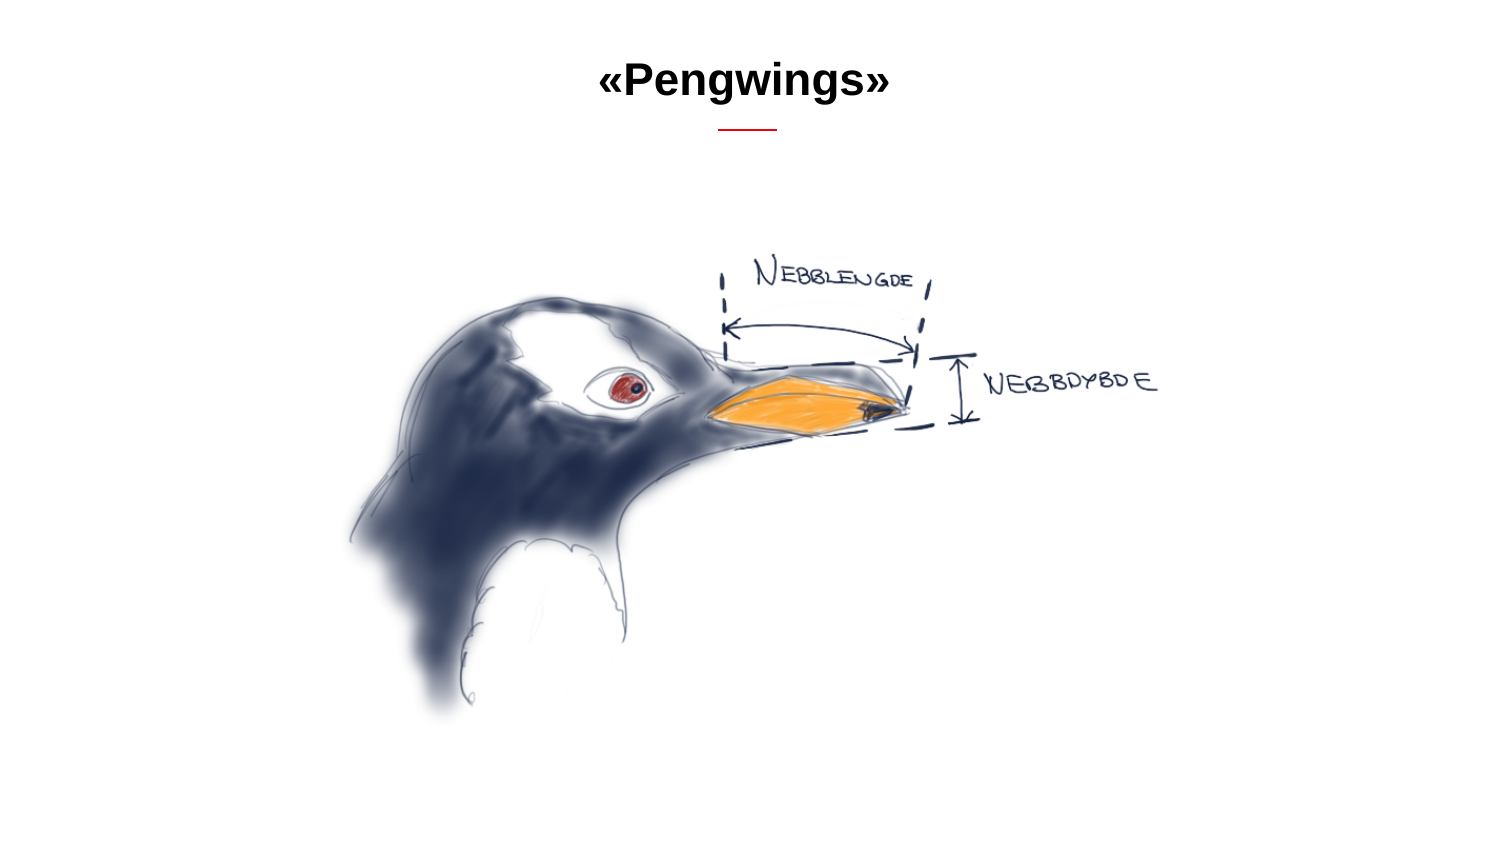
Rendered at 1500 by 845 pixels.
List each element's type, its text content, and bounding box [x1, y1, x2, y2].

title «Pengwings» [94, 47, 1395, 107]
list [318, 236, 1171, 739]
